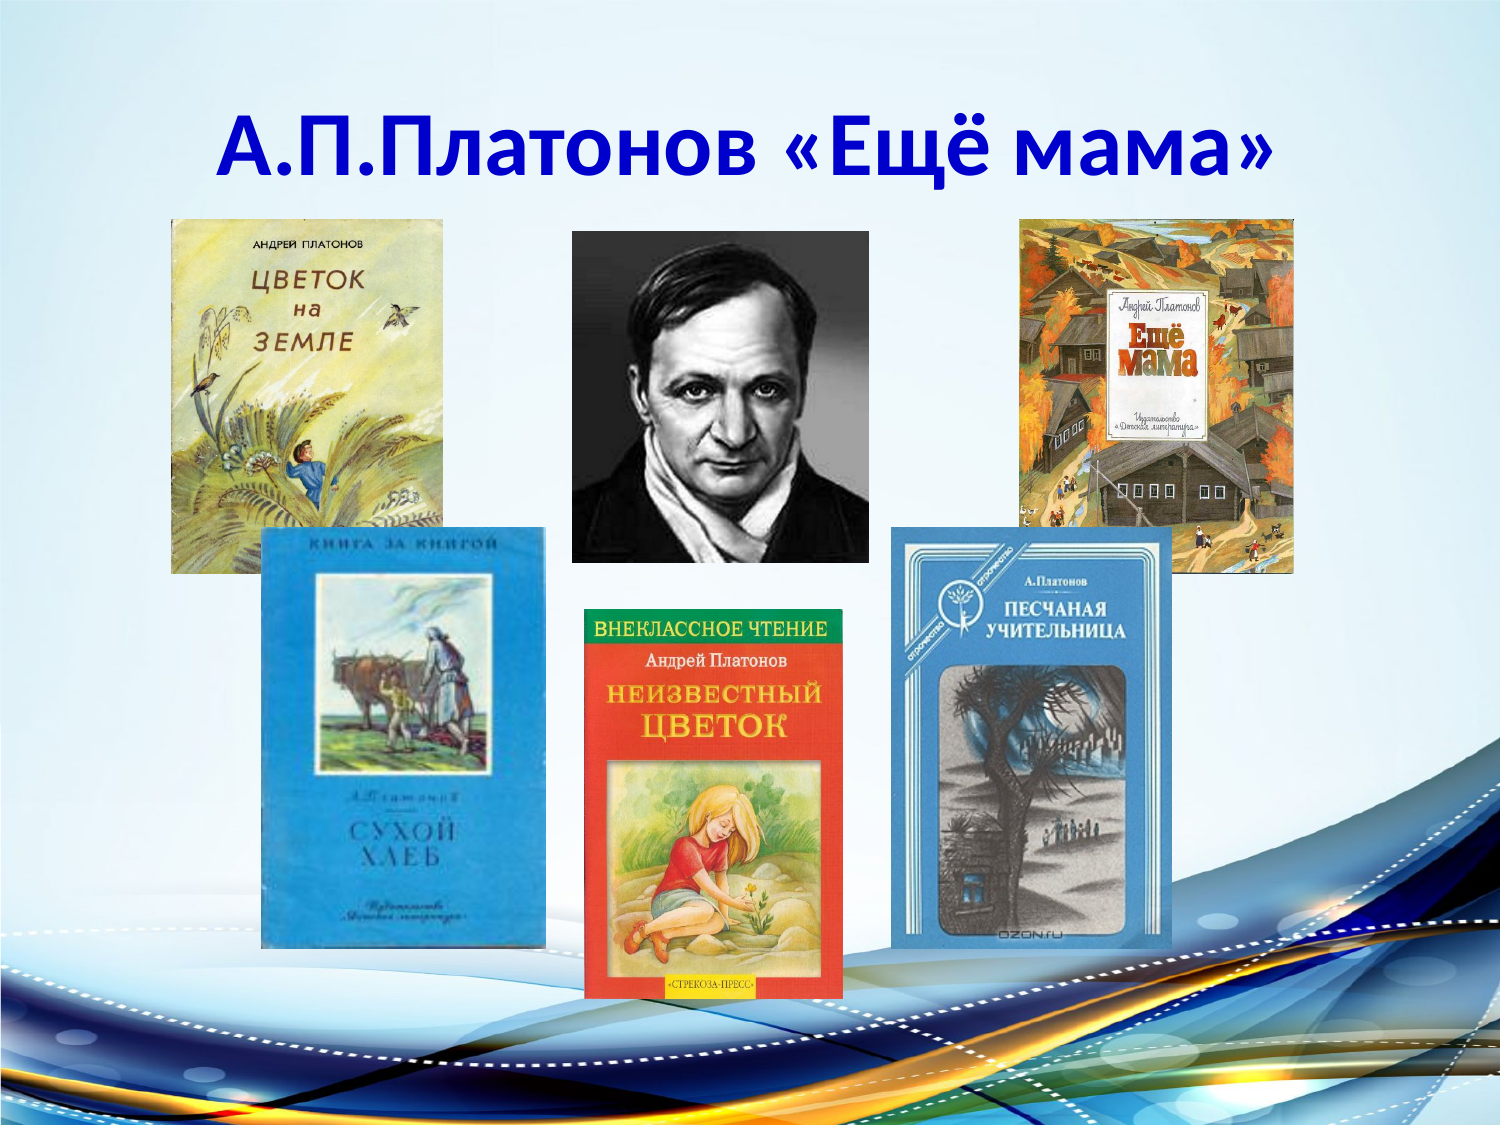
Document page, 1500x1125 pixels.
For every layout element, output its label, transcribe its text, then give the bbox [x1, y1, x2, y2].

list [572, 231, 869, 563]
picture [1, 1, 1498, 1125]
title А.П.Платонов «Ещё мама» [75, 45, 1425, 233]
